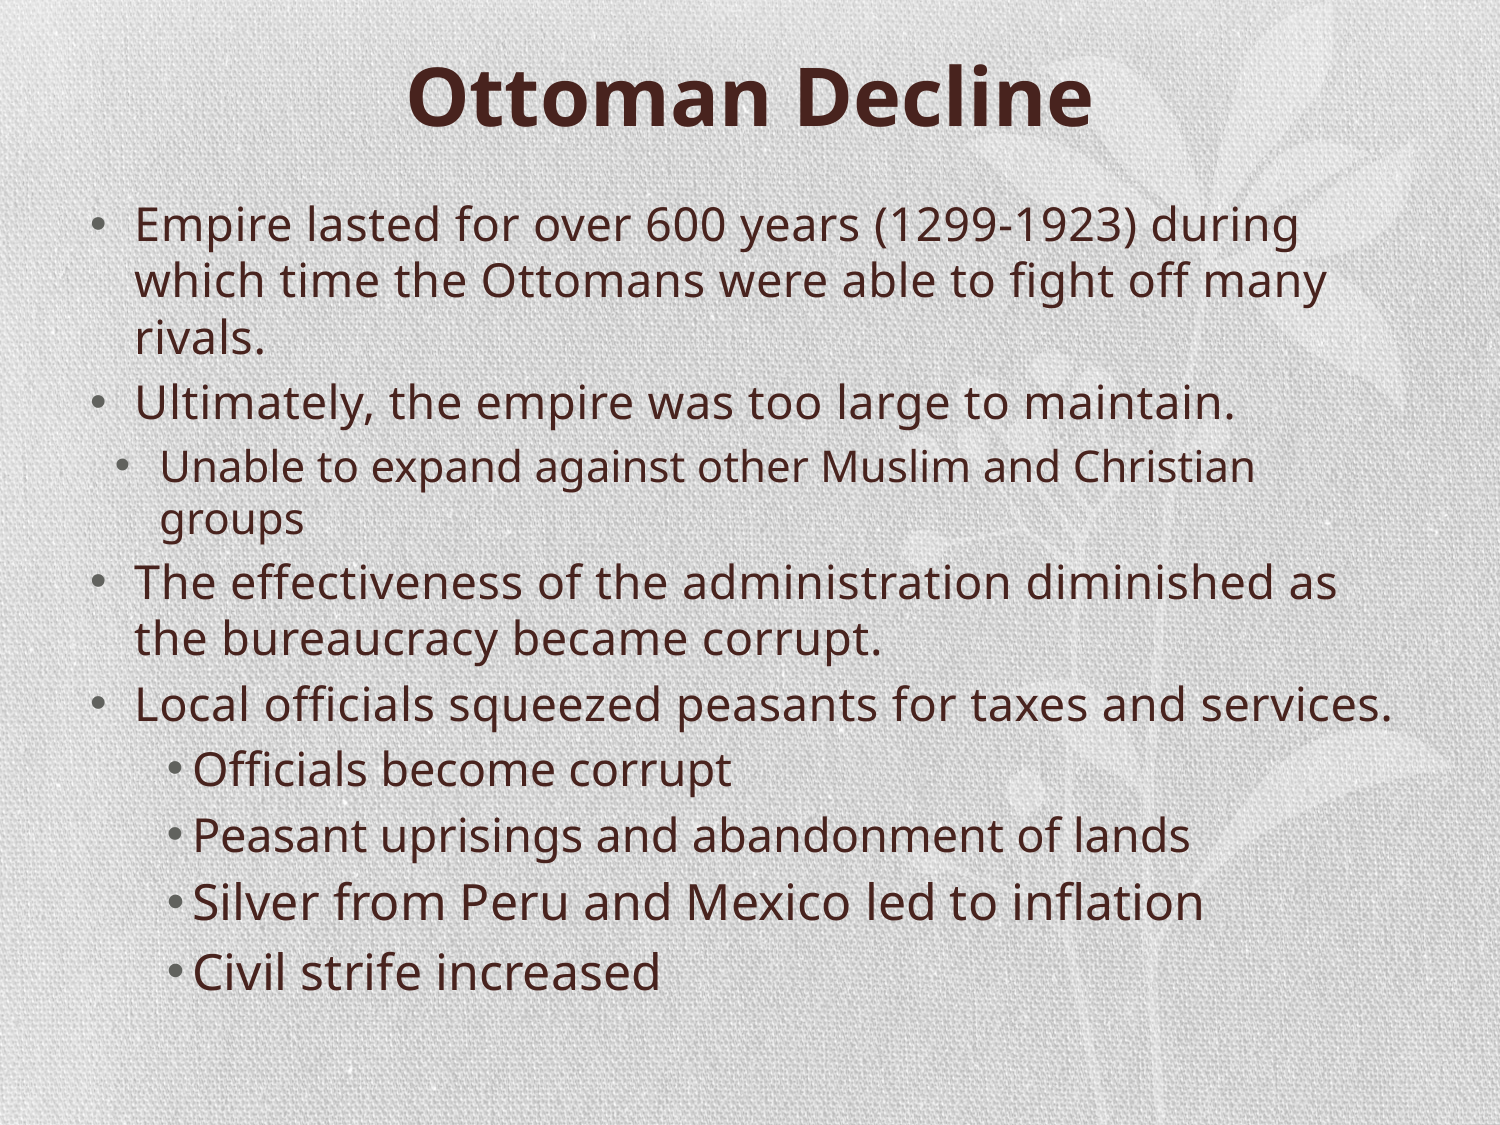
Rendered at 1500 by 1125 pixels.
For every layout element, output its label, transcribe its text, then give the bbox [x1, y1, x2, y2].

list Empire lasted for over 600 years (1299-1923) during which time the Ottomans were able to fight off many rivals. Ultimately, the empire was too large to maintain. Unable to expand against other Muslim and Christian groups The effectiveness of the administration diminished as the bureaucracy became corrupt. Local officials squeezed peasants for taxes and services. Officials become corrupt Peasant uprisings and abandonment of lands Silver from Peru and Mexico led to inflation Civil strife increased [75, 187, 1425, 1038]
title Ottoman Decline [75, 37, 1425, 150]
